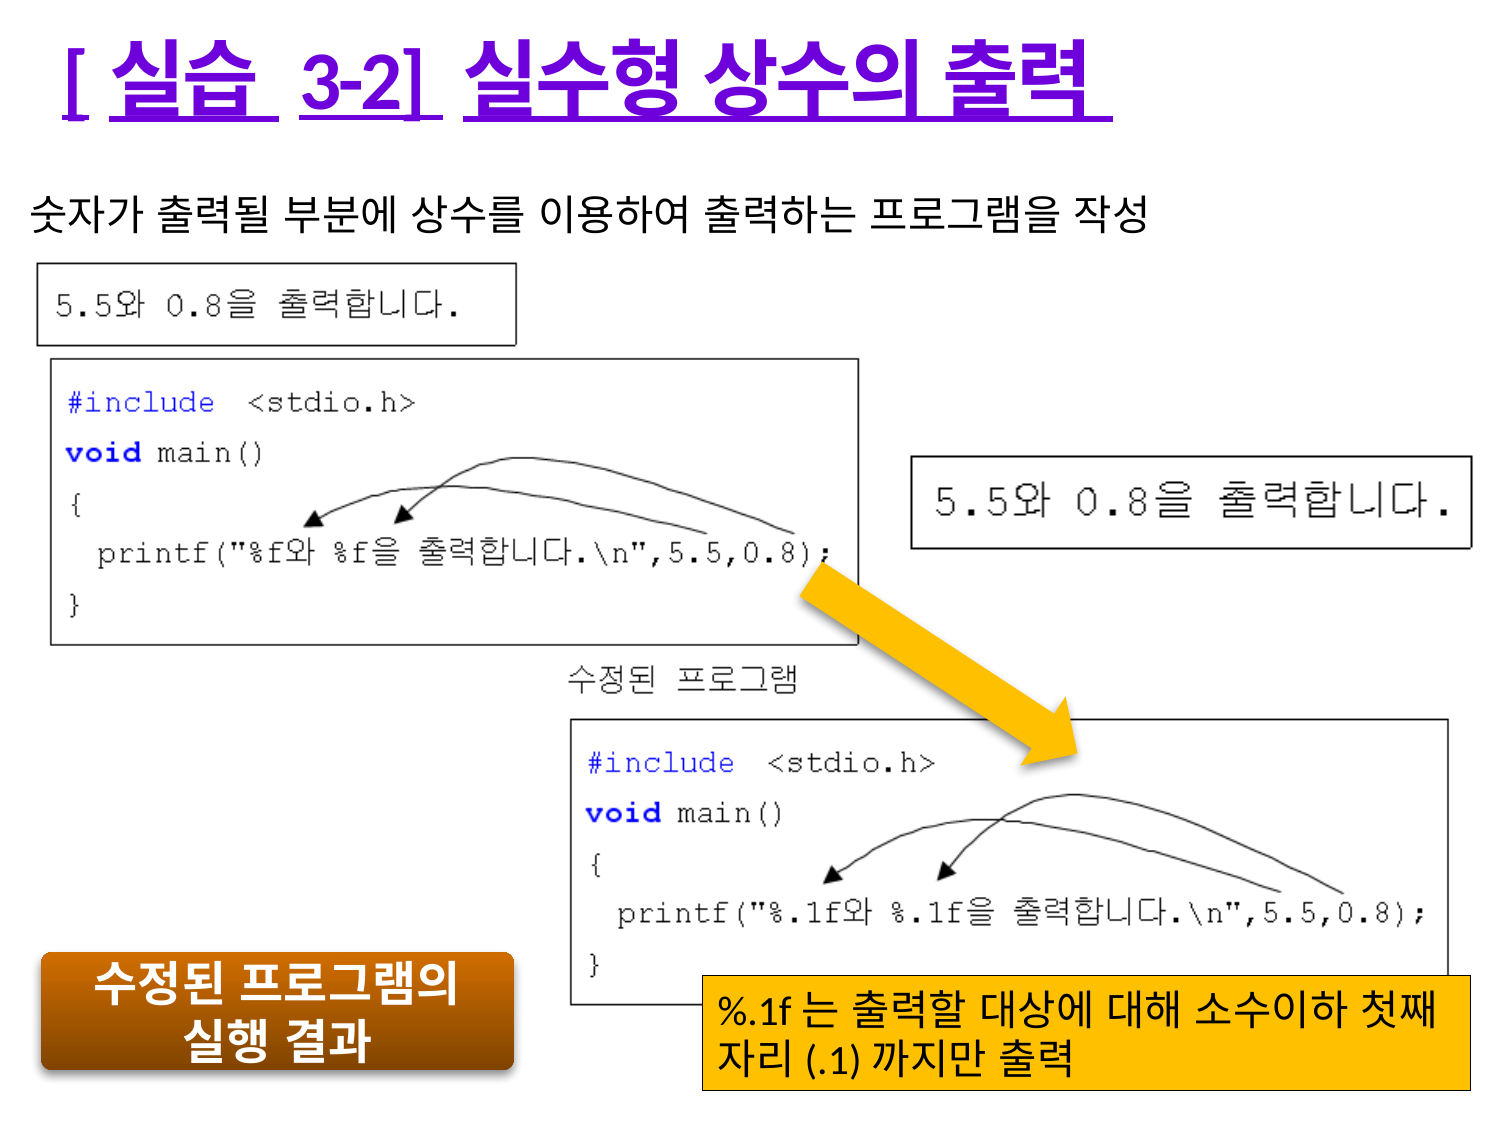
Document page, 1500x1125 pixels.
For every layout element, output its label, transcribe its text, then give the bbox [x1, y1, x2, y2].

title [실습 3-2] 실수형 상수의 출력 [62, 75, 1438, 149]
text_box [702, 444, 1484, 1093]
list 숫자가 출력될 부분에 상수를 이용하여 출력하는 프로그램을 작성 [29, 179, 1471, 232]
picture [29, 255, 875, 1012]
text_box 수정된 프로그램의 실행 결과 [41, 952, 514, 1071]
text_box [0, 0, 1500, 75]
